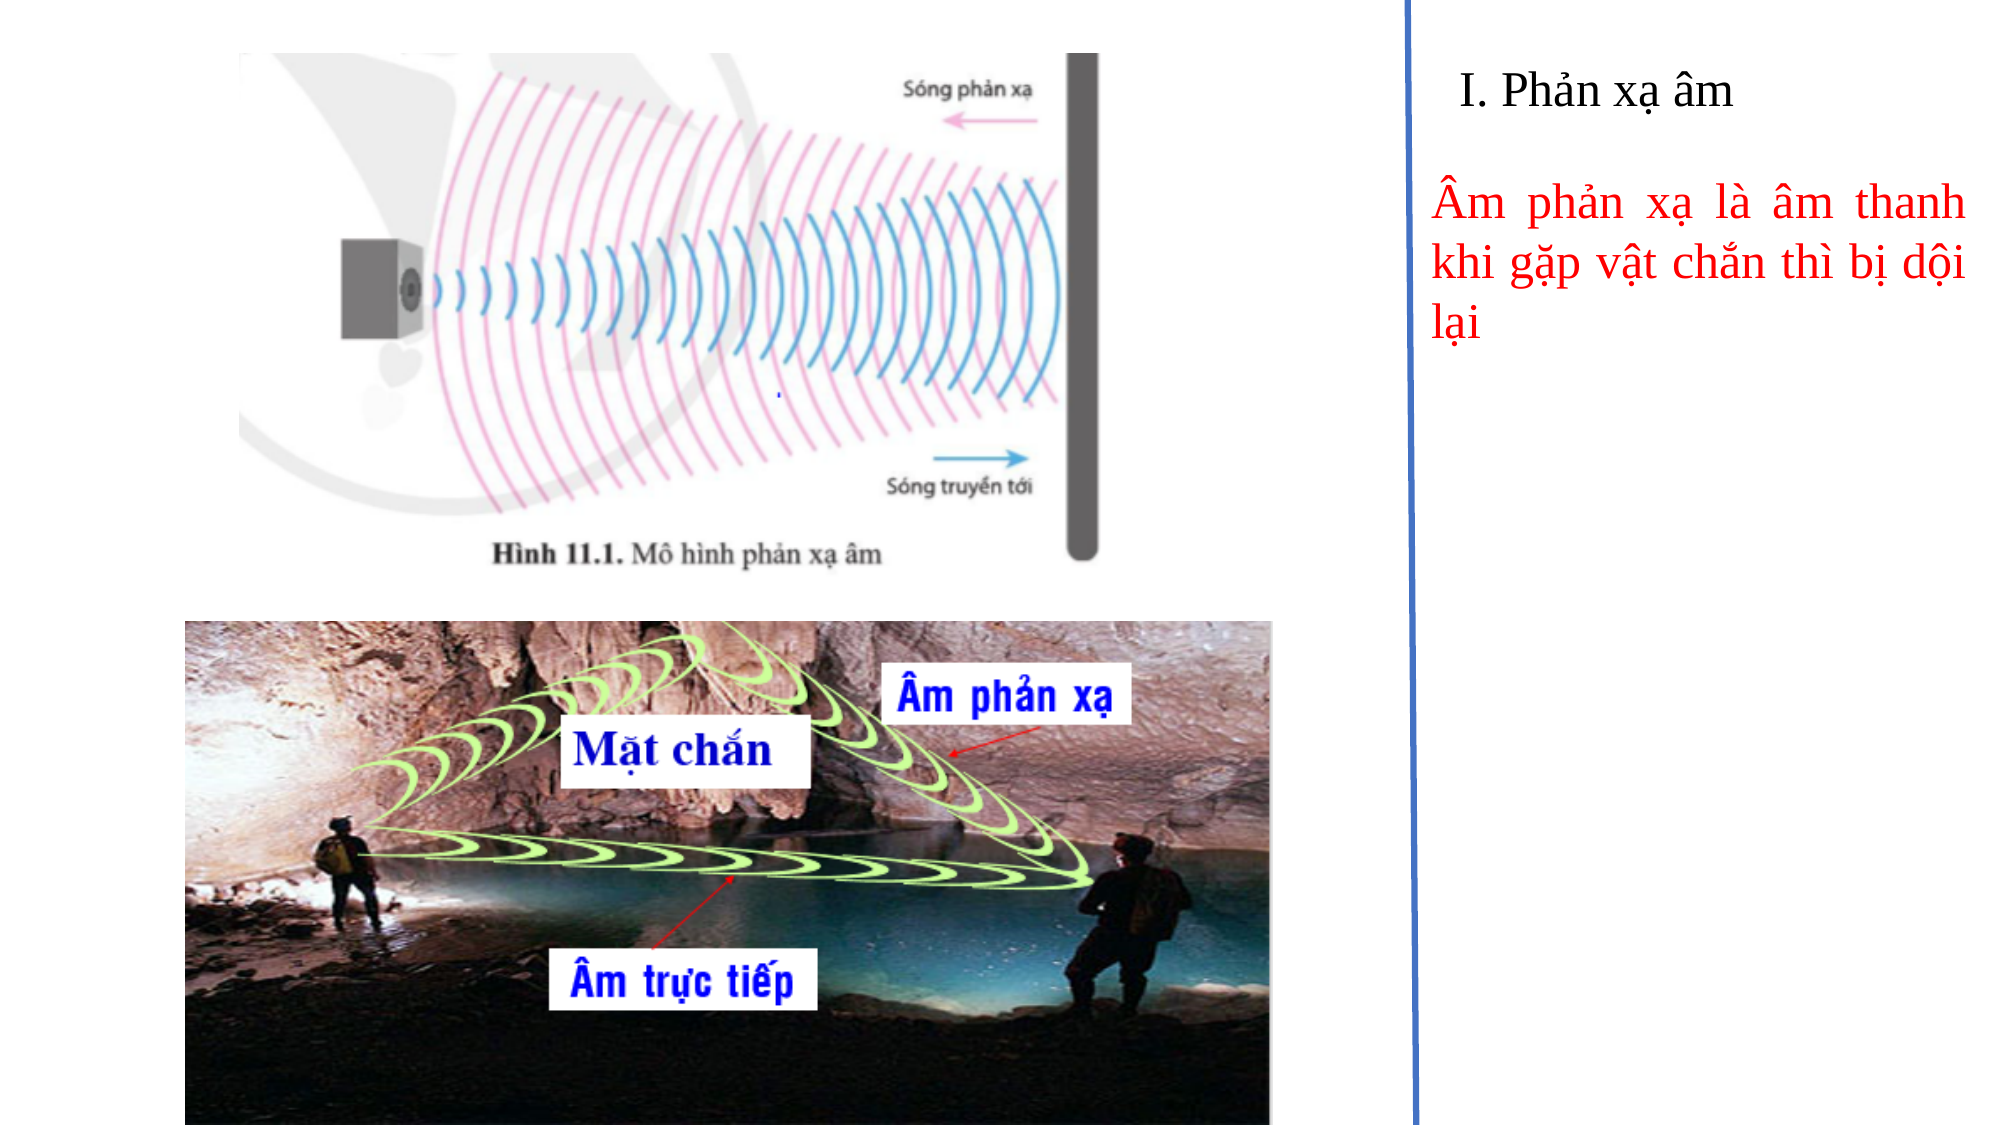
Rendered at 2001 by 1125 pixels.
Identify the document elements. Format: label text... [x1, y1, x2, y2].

picture [239, 53, 1145, 591]
text_box I. Phản xạ âm [1444, 49, 1820, 124]
picture [185, 621, 1273, 1125]
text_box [1407, 0, 1417, 1125]
text_box Âm phản xạ là âm thanh khi gặp vật chắn thì bị dội lại [1417, 161, 1982, 357]
